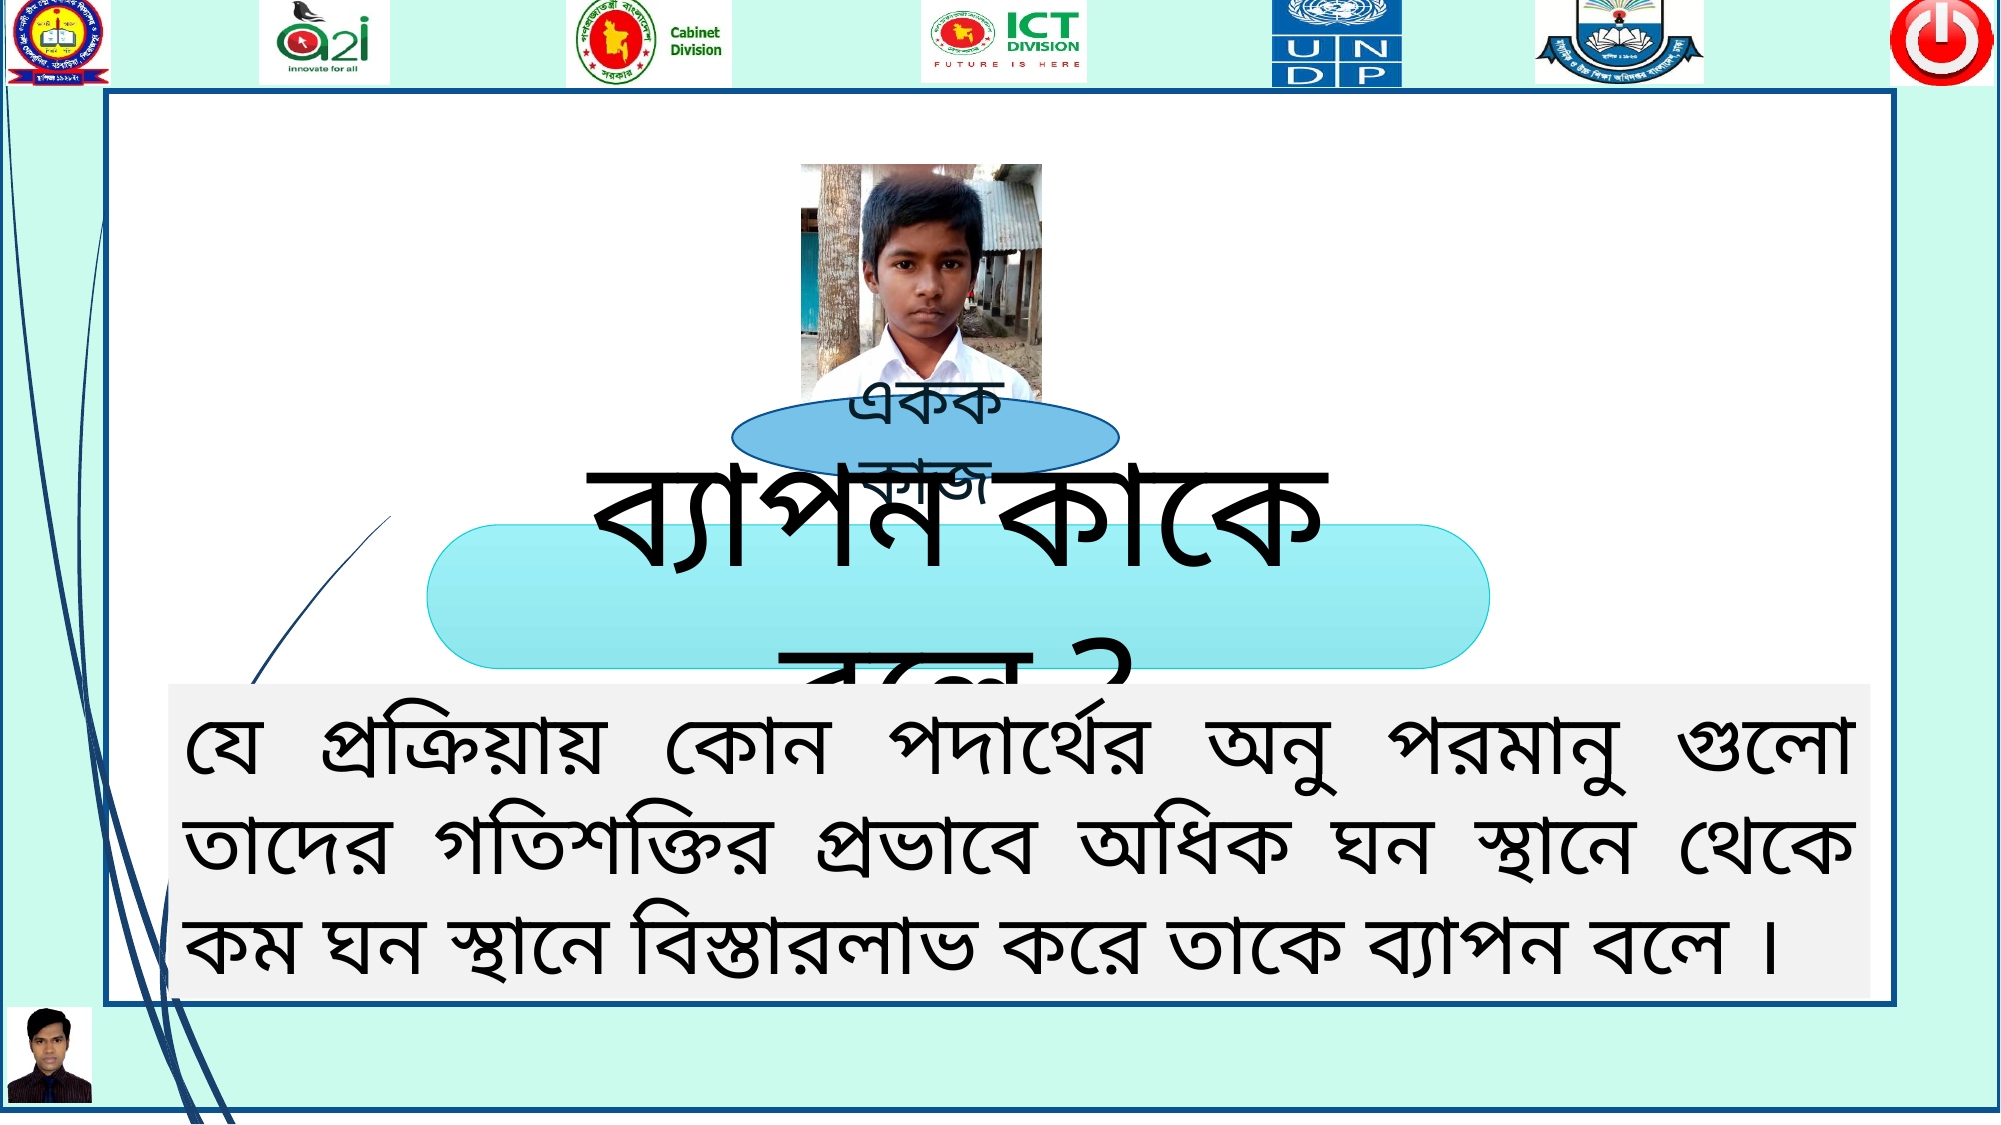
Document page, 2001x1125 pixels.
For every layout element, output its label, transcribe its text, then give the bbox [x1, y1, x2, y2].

picture [921, 0, 1087, 83]
text_box ব্যাপন কাকে বলে ? [426, 524, 1491, 670]
picture [1890, 0, 1994, 86]
picture [566, 0, 732, 88]
text_box একক কাজ [731, 402, 1120, 481]
picture [259, 0, 390, 85]
picture [1272, 0, 1402, 87]
picture [7, 1007, 92, 1103]
picture [6, 0, 111, 86]
picture [801, 164, 1042, 465]
text_box যে প্রক্রিয়ায় কোন পদার্থের অনু পরমানু গুলো তাদের গতিশক্তির প্রভাবে অধিক ঘন স্থানে থেকে কম ঘন স্থানে বিস্তারলাভ করে তাকে ব্যাপন বলে । [168, 683, 1871, 999]
